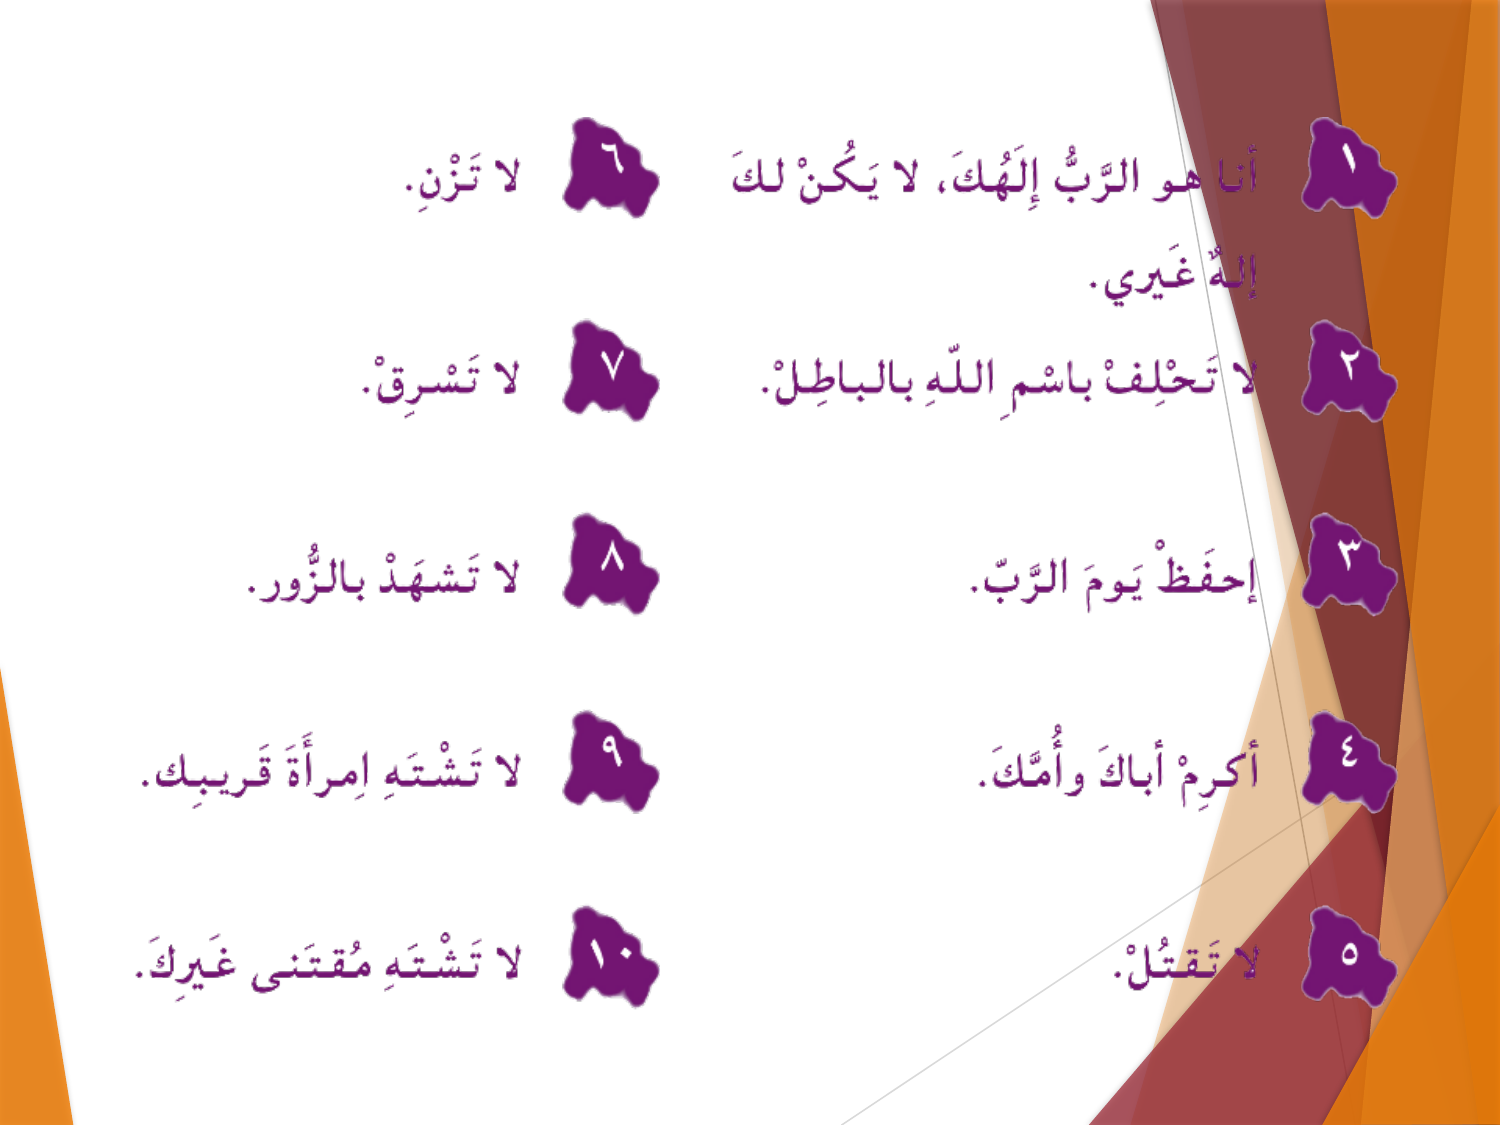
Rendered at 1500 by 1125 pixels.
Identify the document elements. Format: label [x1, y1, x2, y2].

picture [43, 117, 1469, 1064]
